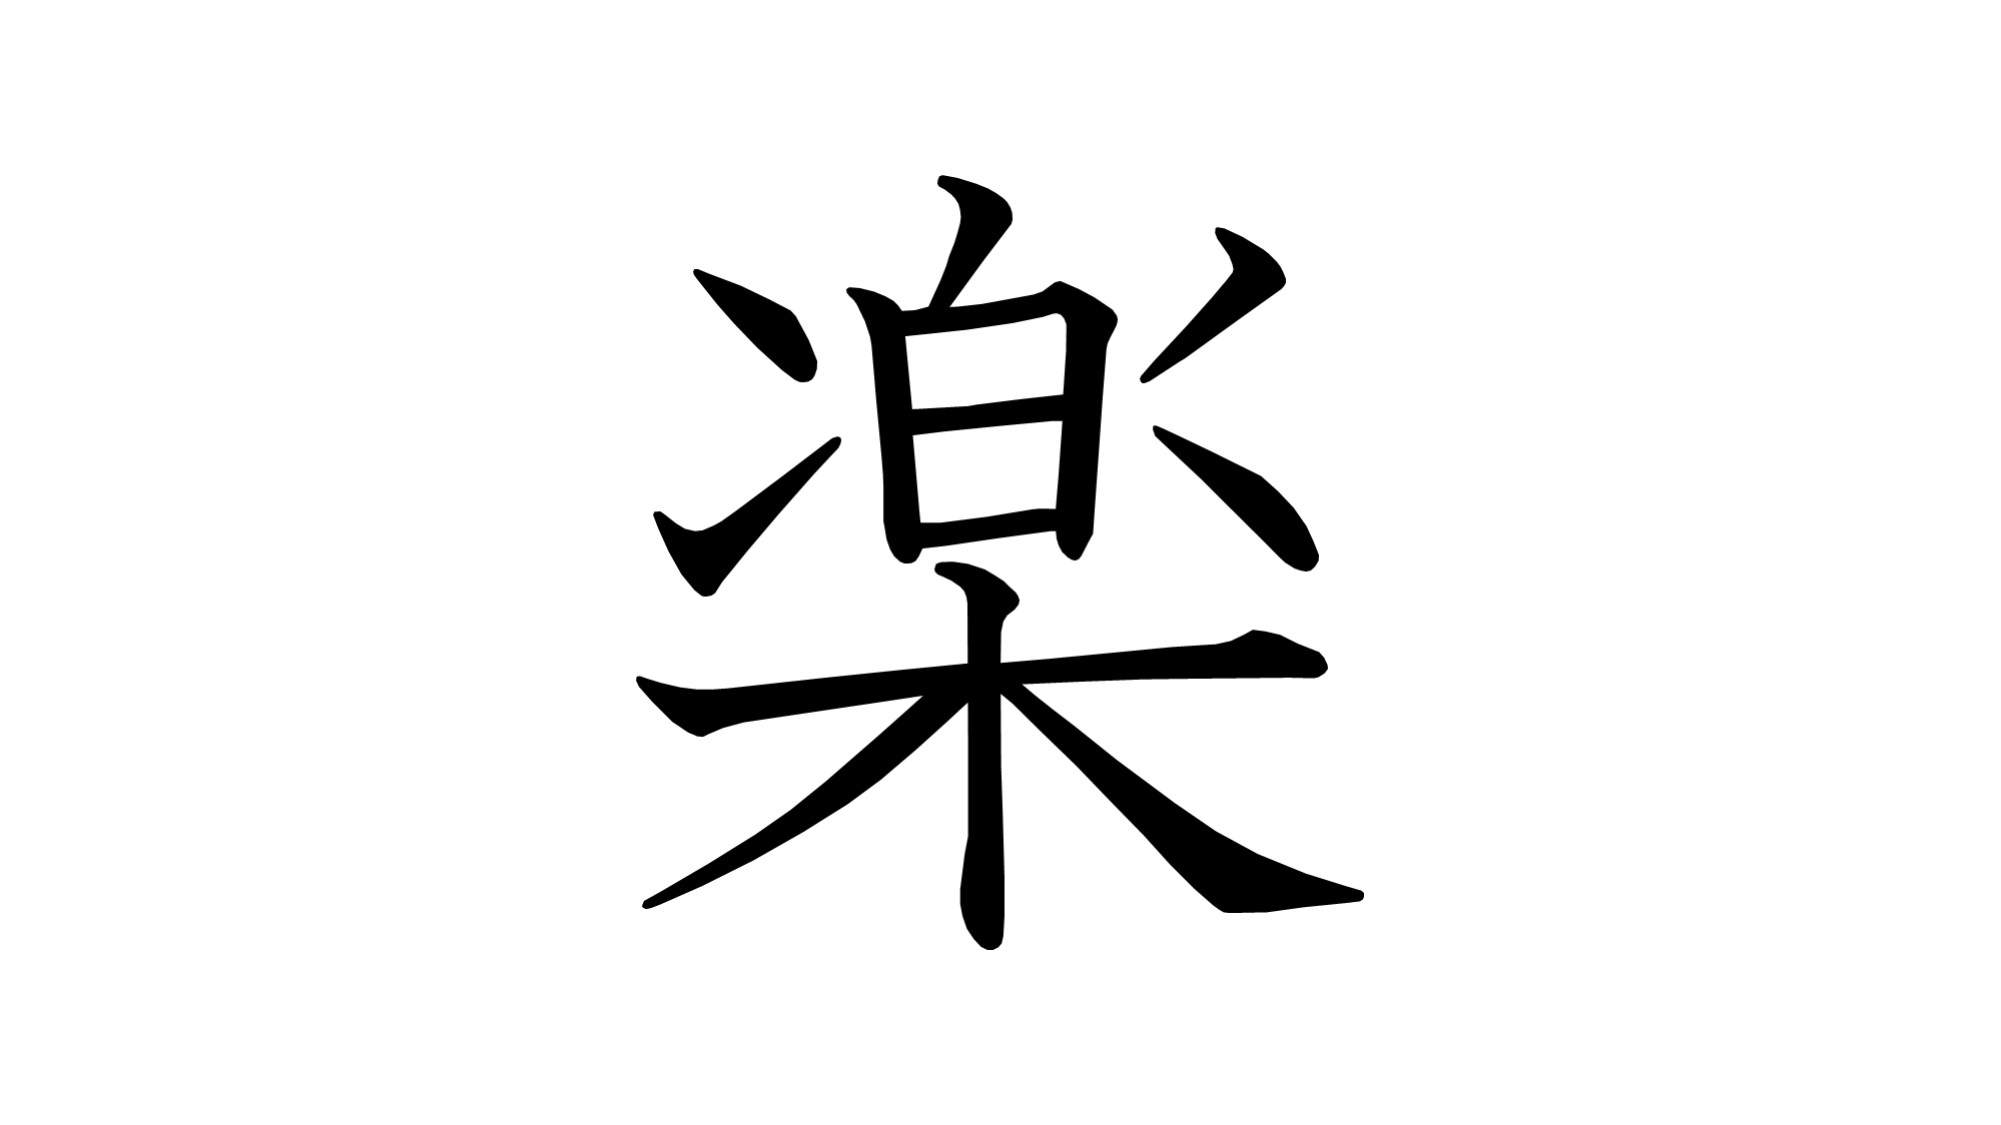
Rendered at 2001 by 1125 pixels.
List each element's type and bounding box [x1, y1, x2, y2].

picture [636, 175, 1364, 950]
